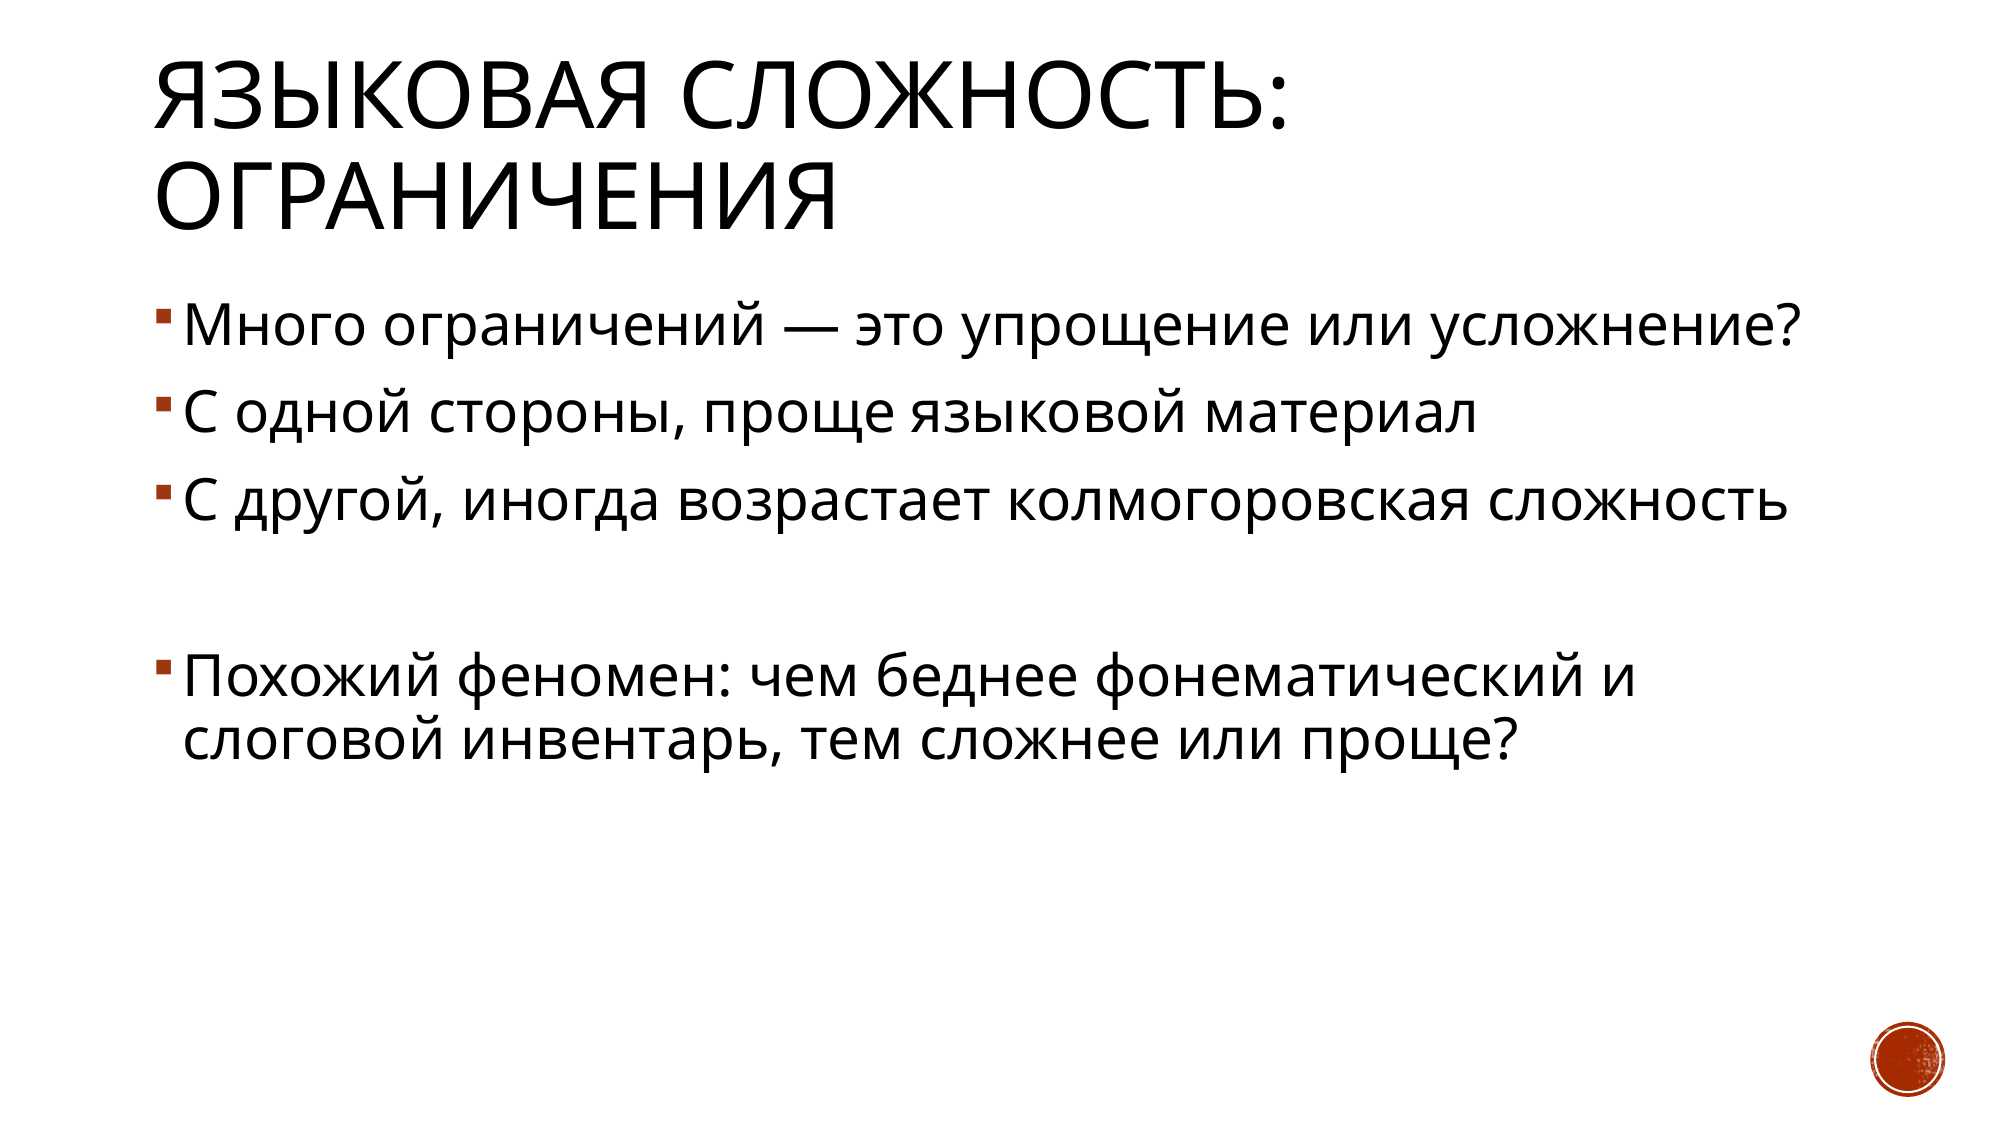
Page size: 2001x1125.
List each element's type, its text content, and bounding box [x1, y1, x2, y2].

list Много ограничений — это упрощение или усложнение? С одной стороны, проще языковой материал С другой, иногда возрастает колмогоровская сложность Похожий феномен: чем беднее фонематический и слоговой инвентарь, тем сложнее или проще? [137, 287, 1863, 1065]
title Языковая сложность: ограничения [137, 40, 1863, 258]
